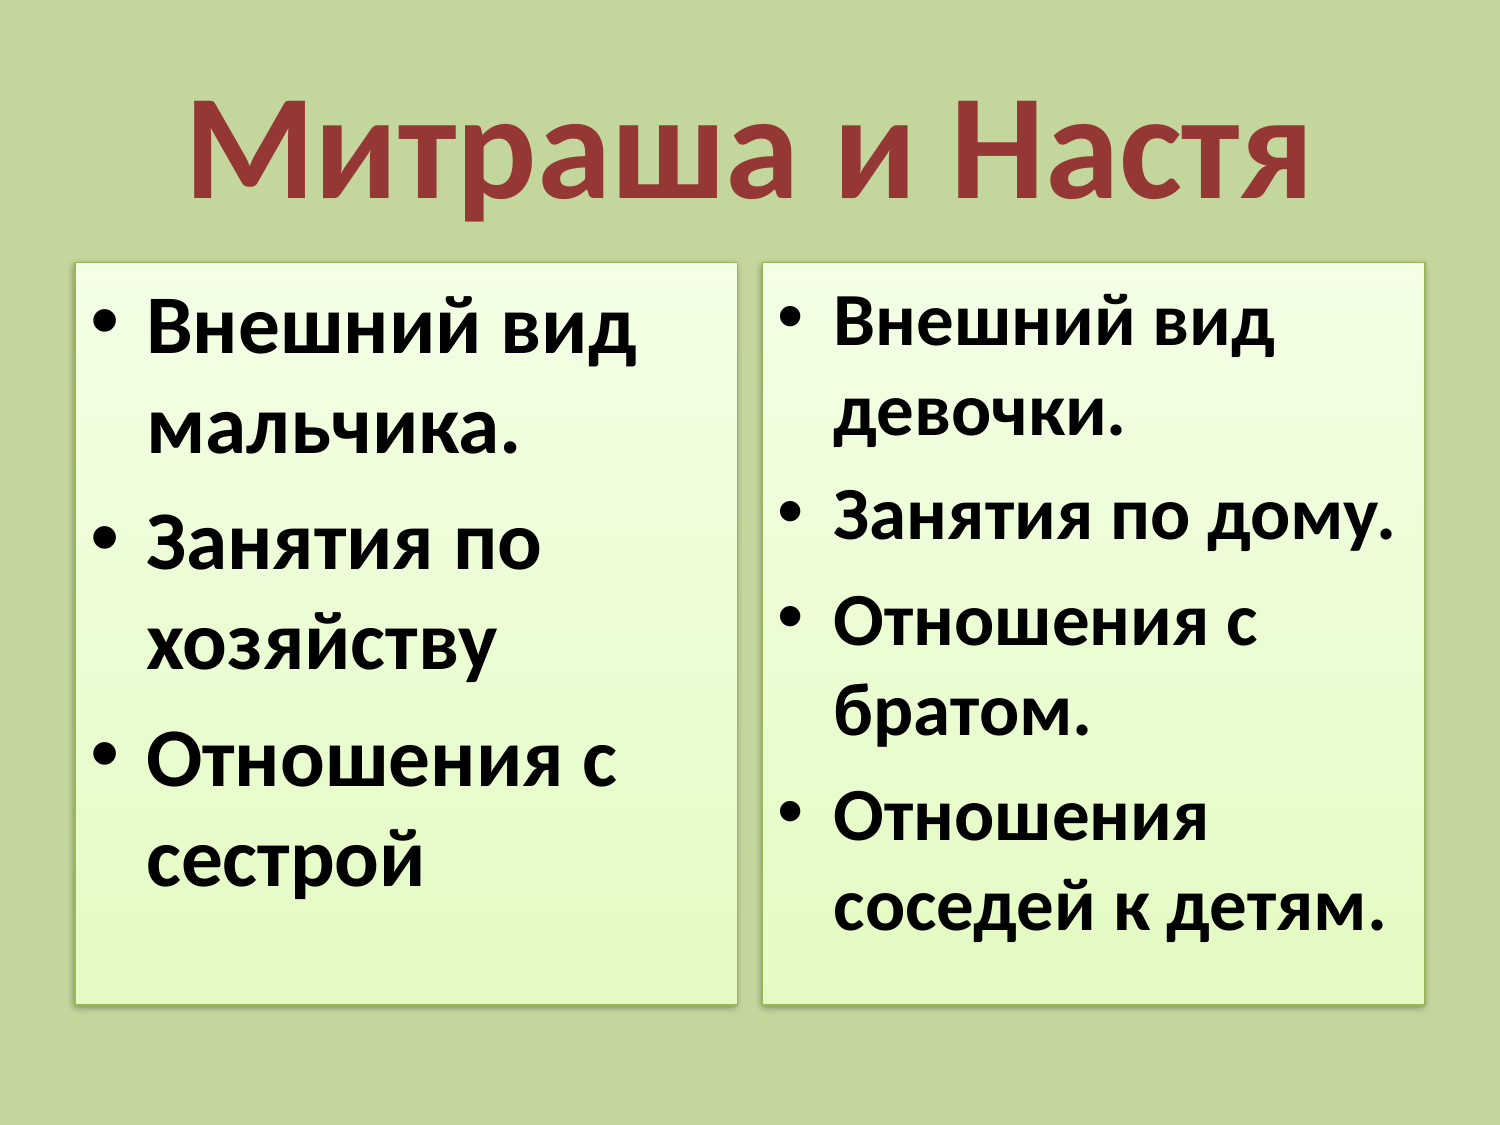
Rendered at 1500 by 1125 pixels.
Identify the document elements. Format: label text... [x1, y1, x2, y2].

list Внешний вид мальчика. Занятия по хозяйству Отношения с сестрой [74, 262, 738, 1006]
title Митраша и Настя [75, 45, 1425, 233]
list Внешний вид девочки. Занятия по дому. Отношения с братом. Отношения соседей к детям. [762, 262, 1426, 1006]
